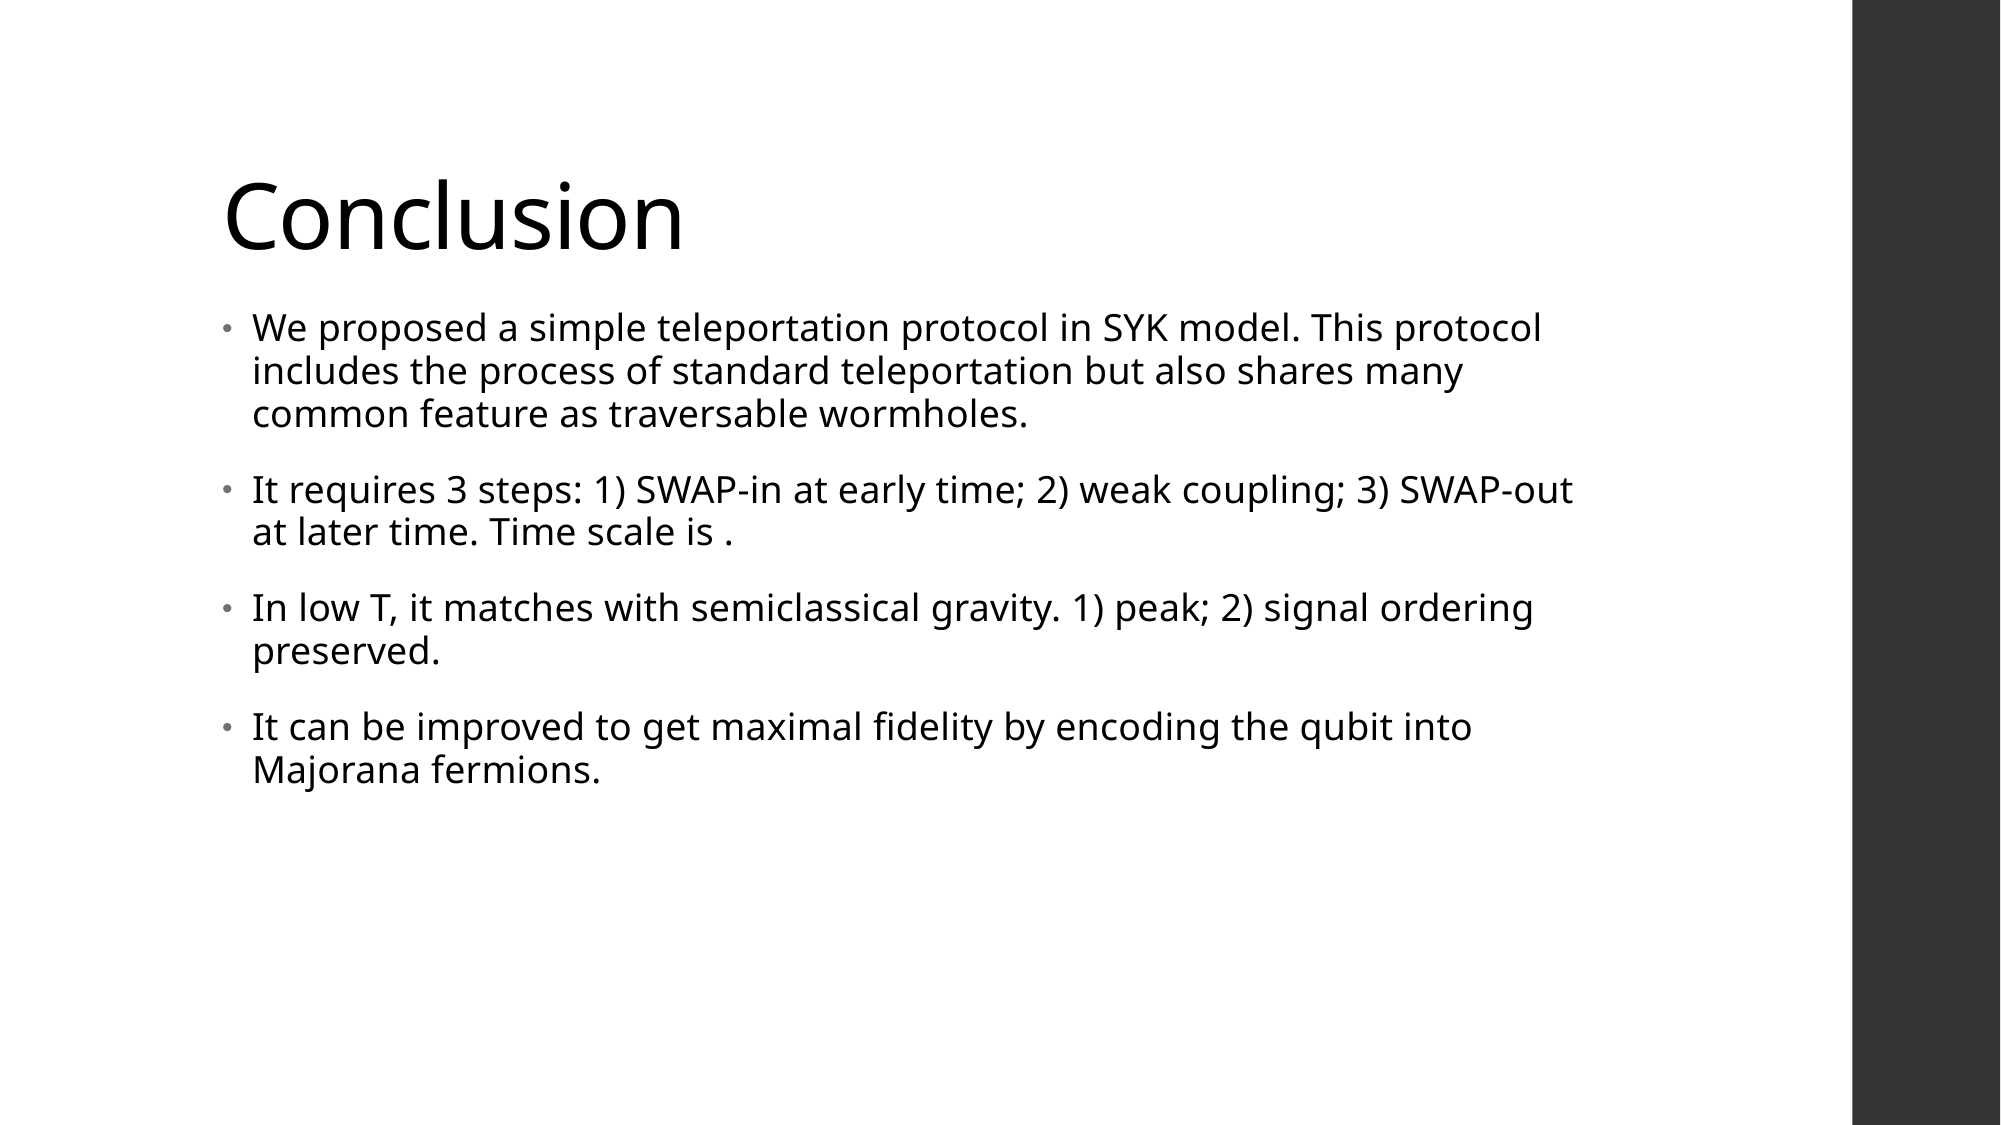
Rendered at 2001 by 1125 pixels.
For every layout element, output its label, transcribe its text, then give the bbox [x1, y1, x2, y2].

title Conclusion [206, 60, 1797, 278]
